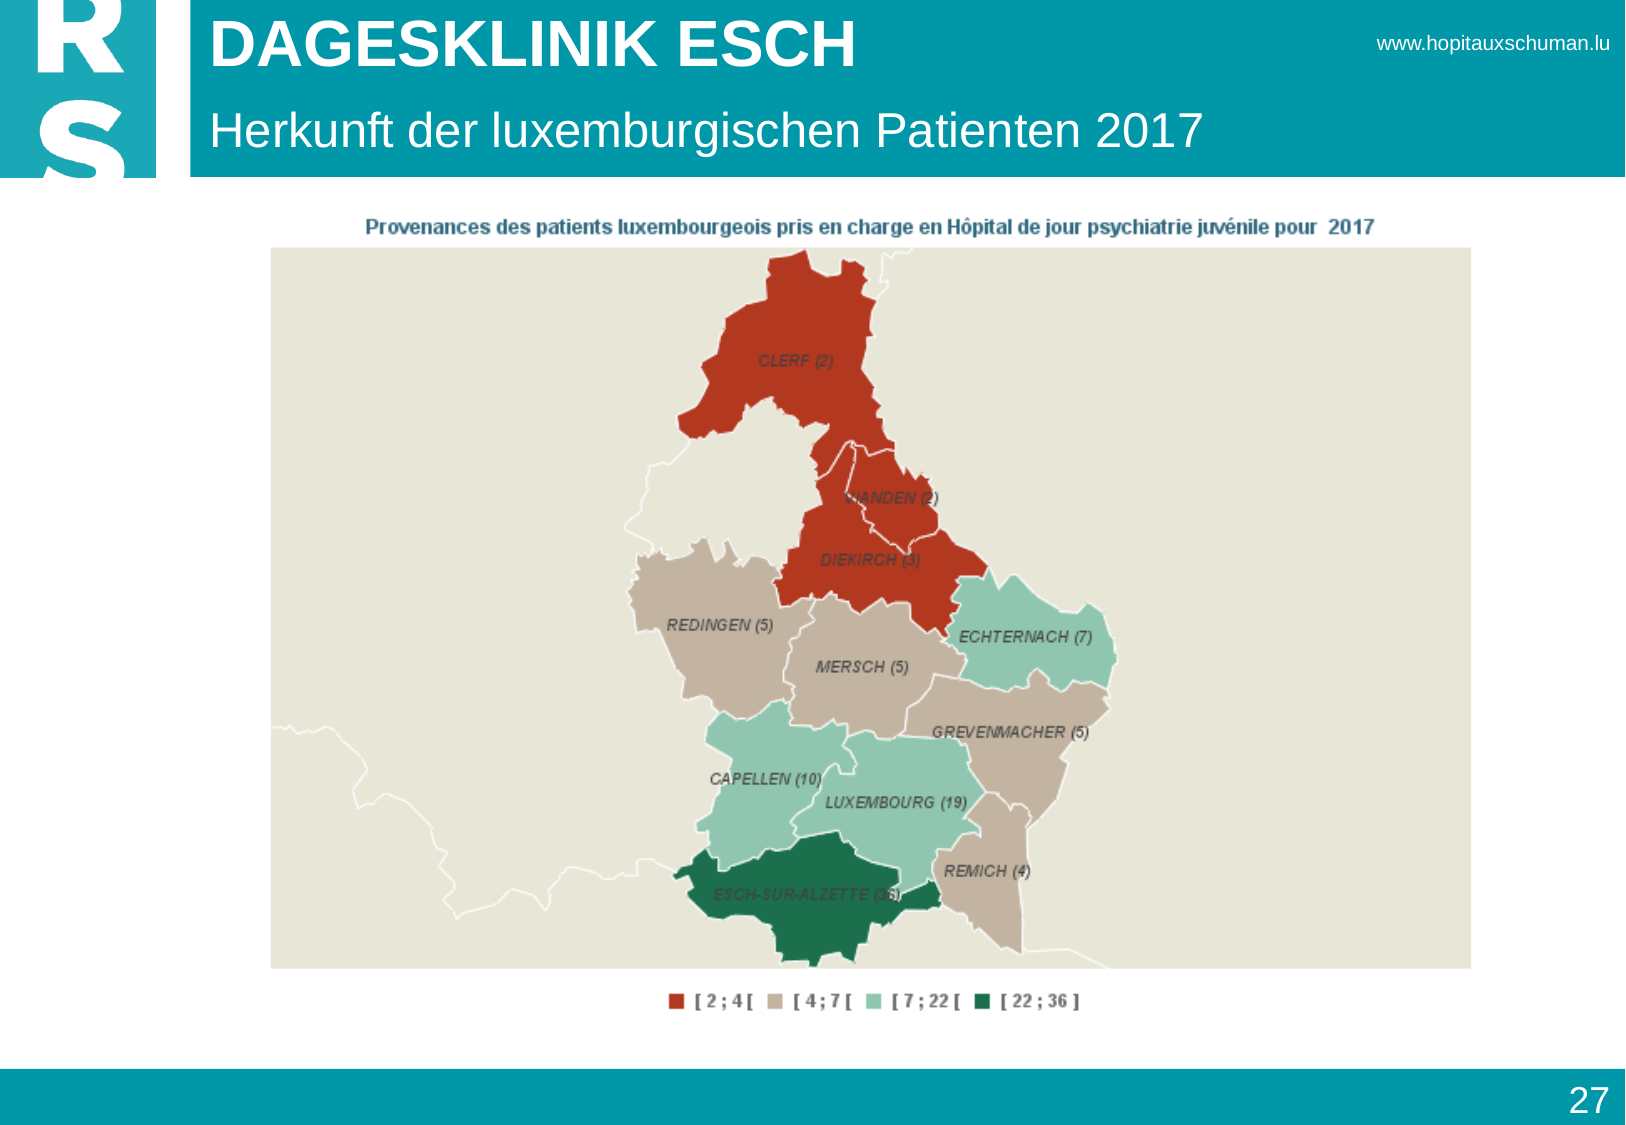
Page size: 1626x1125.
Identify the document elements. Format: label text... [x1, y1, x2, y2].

text_box Dagesklinik ESCH [194, 0, 1080, 88]
picture [0, 0, 156, 178]
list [270, 206, 1471, 1034]
slide_number 27 [1488, 1068, 1625, 1125]
subtitle Herkunft der luxemburgischen Patienten 2017 [194, 91, 1347, 151]
